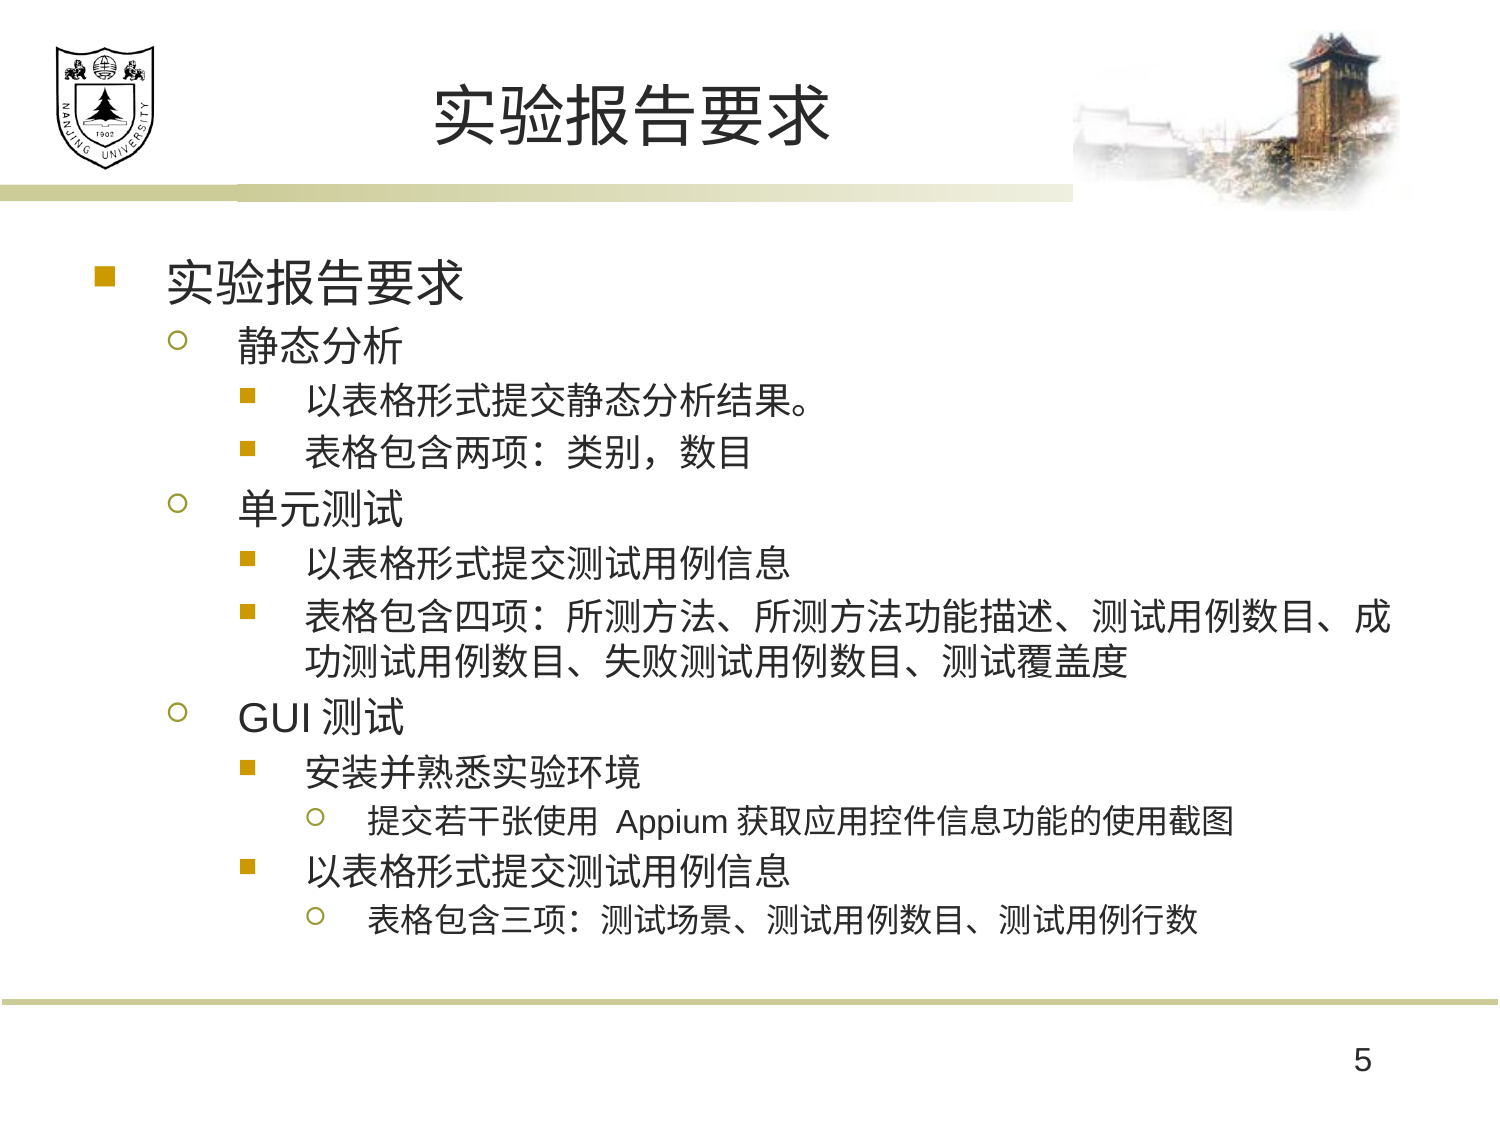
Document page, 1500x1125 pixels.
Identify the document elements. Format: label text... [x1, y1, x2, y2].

picture [50, 42, 160, 173]
slide_number 5 [1234, 1030, 1388, 1106]
picture [1073, 30, 1400, 211]
picture [2, 999, 1498, 1005]
list 实验报告要求 静态分析 以表格形式提交静态分析结果。 表格包含两项：类别，数目 单元测试 以表格形式提交测试用例信息 表格包含四项：所测方法、所测方法功能描述、测试用例数目、成功测试用例数目、失败测试用例数目、测试覆盖度 GUI测试 安装并熟悉实验环境 提交若干张使用 Appium获取应用控件信息功能的使用截图 以表格形式提交测试用例信息 表格包含三项：测试场景、测试用例数目、测试用例行数 [76, 243, 1413, 965]
title 实验报告要求 [171, 66, 1093, 161]
